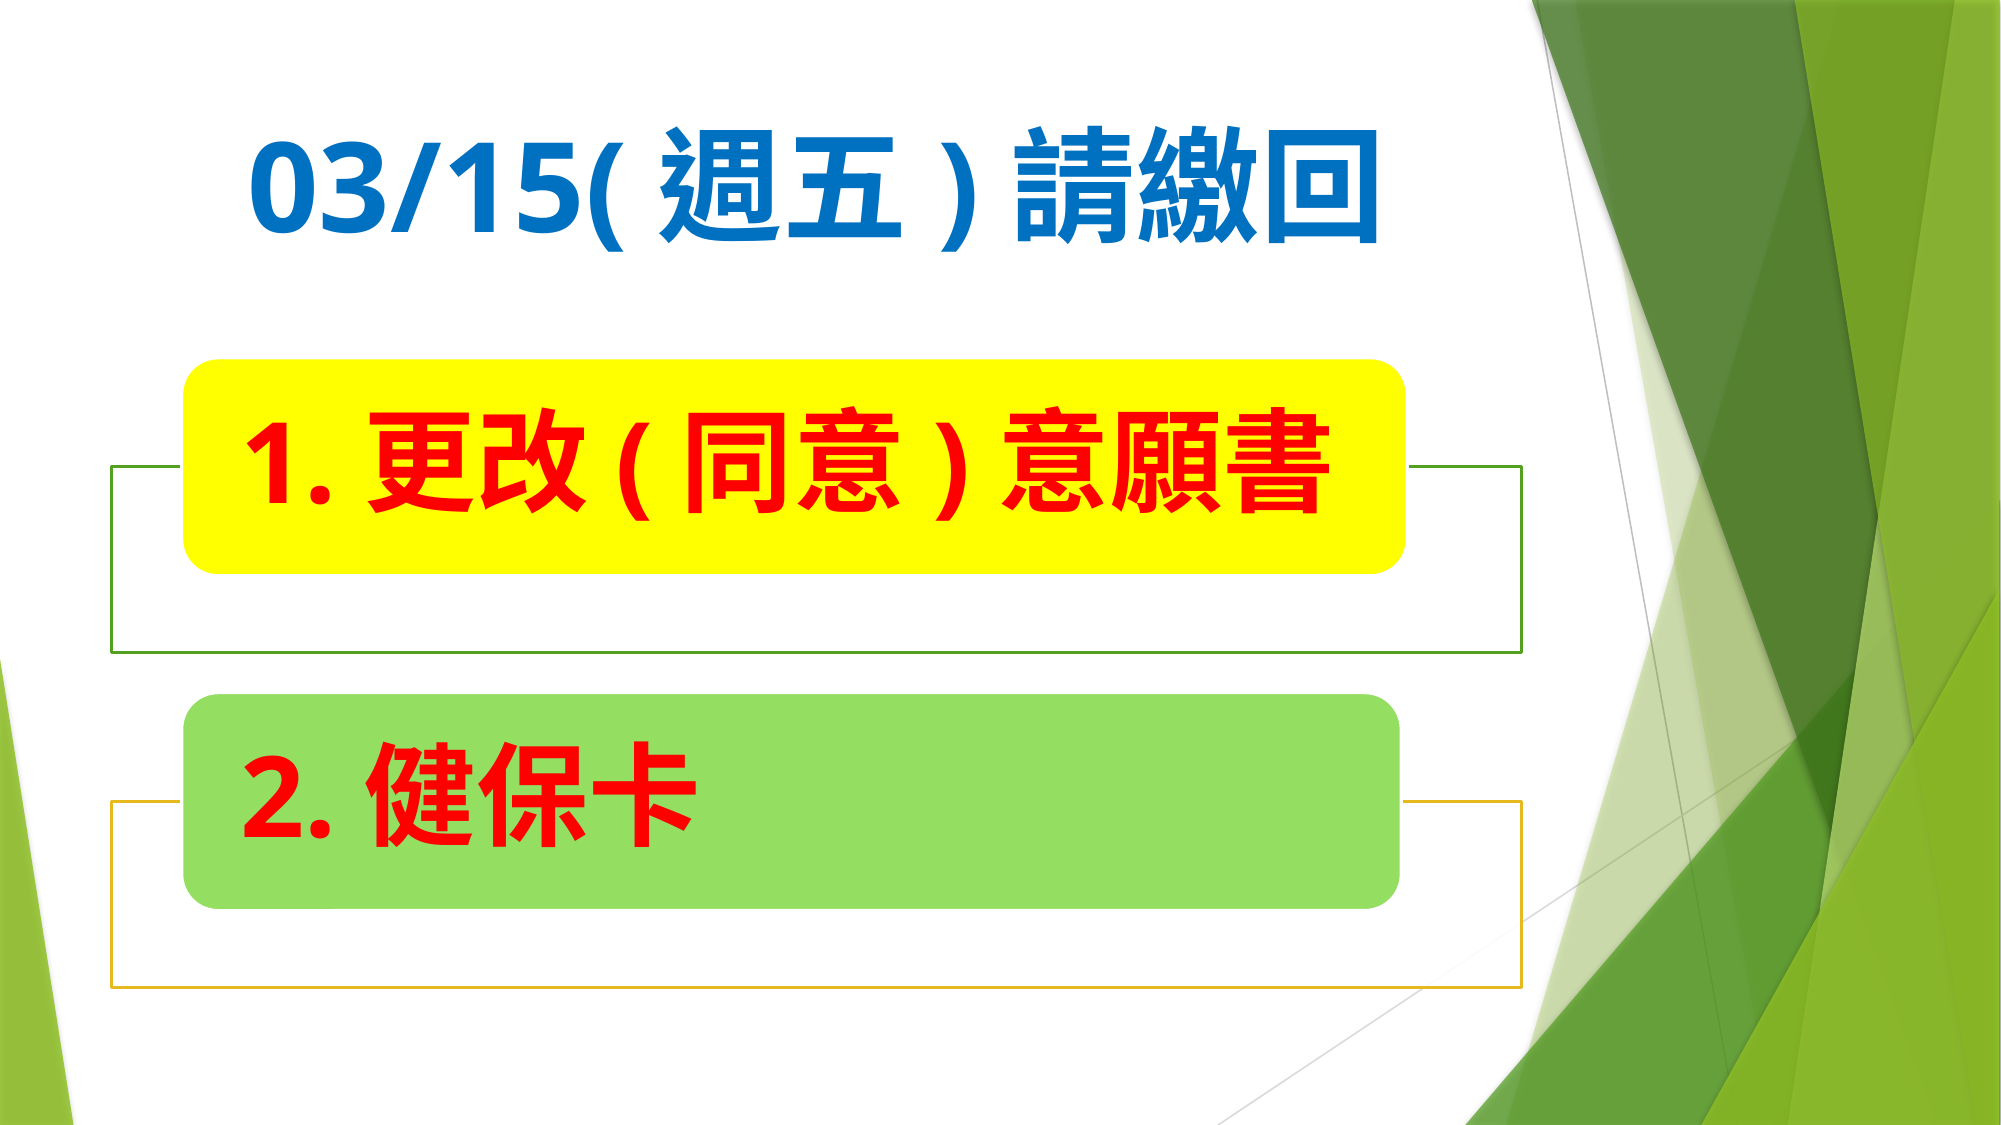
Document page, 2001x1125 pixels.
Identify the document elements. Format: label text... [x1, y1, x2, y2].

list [110, 353, 1522, 992]
title 03/15(週五)請繳回 [111, 99, 1522, 317]
